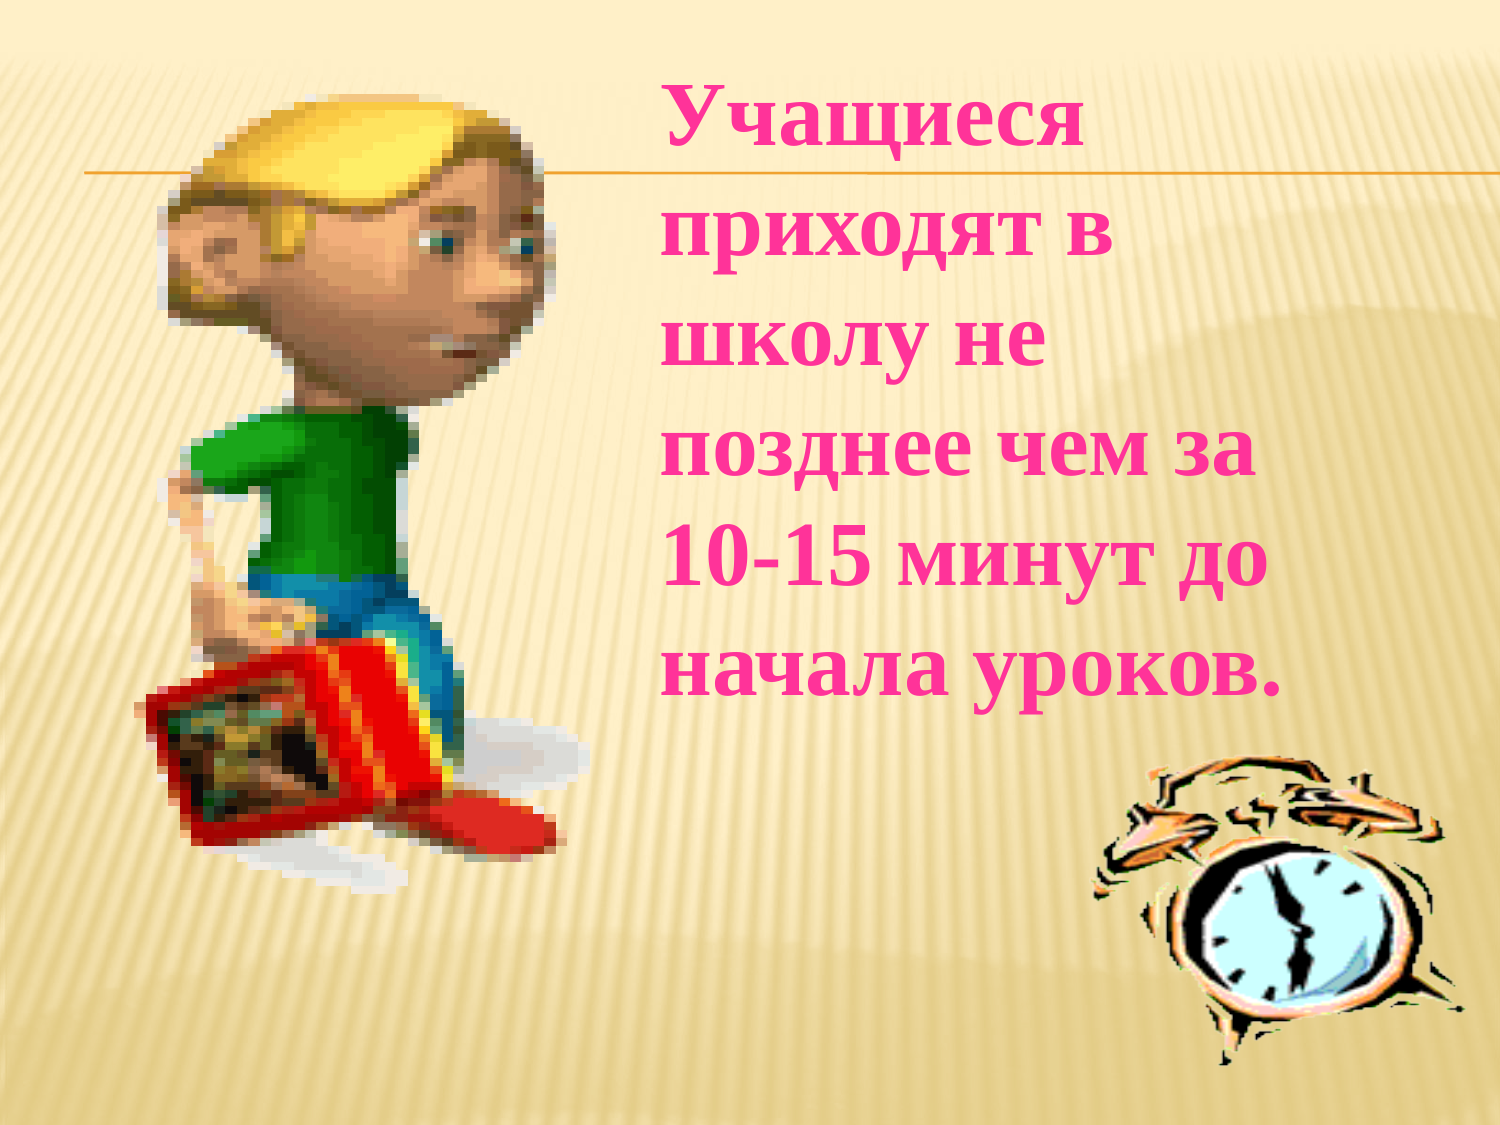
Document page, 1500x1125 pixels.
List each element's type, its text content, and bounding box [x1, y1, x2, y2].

text_box Учащиеся приходят в школу не позднее чем за 10-15 минут до начала уроков. [705, 46, 1372, 722]
picture [0, 46, 704, 927]
picture [1077, 749, 1500, 1079]
